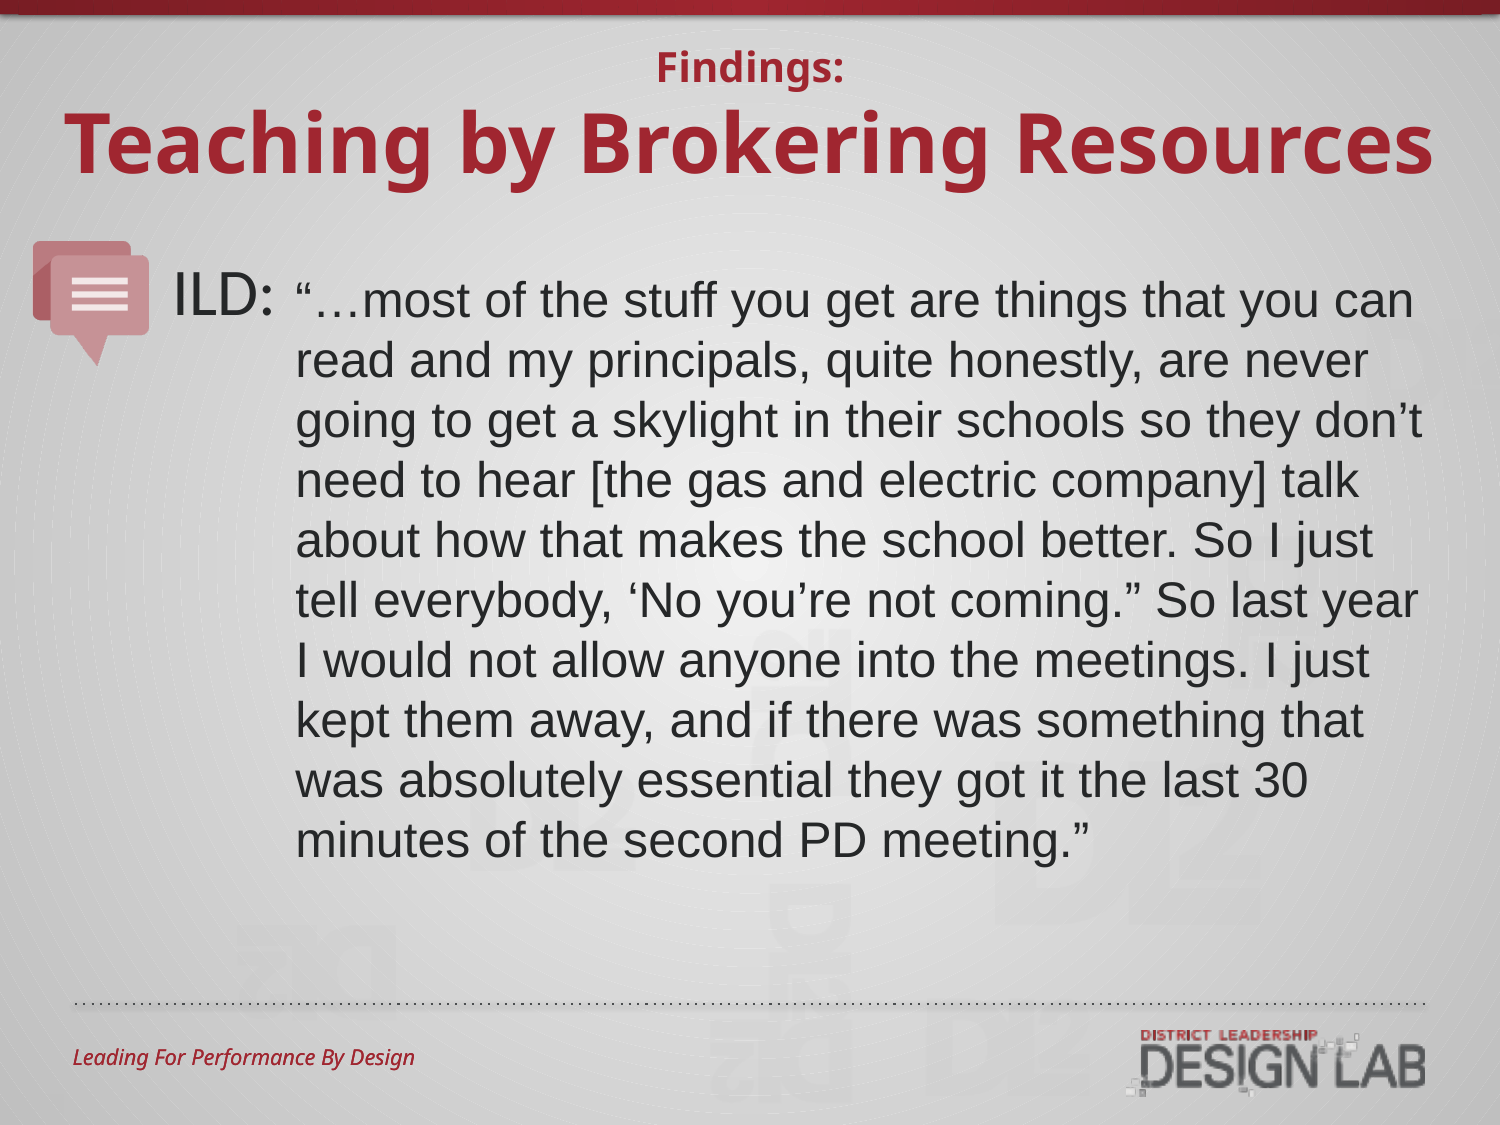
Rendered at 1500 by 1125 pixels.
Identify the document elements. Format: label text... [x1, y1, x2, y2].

picture [25, 238, 156, 369]
text_box ILD: [160, 241, 292, 337]
list “…most of the stuff you get are things that you can read and my principals, quite honestly, are never going to get a skylight in their schools so they don’t need to hear [the gas and electric company] talk about how that makes the school better. So I just tell everybody, ‘No you’re not coming.” So last year I would not allow anyone into the meetings. I just kept them away, and if there was something that was absolutely essential they got it the last 30 minutes of the second PD meeting.” [280, 260, 1456, 880]
title Findings: Teaching by Brokering Resources [0, 21, 1500, 210]
